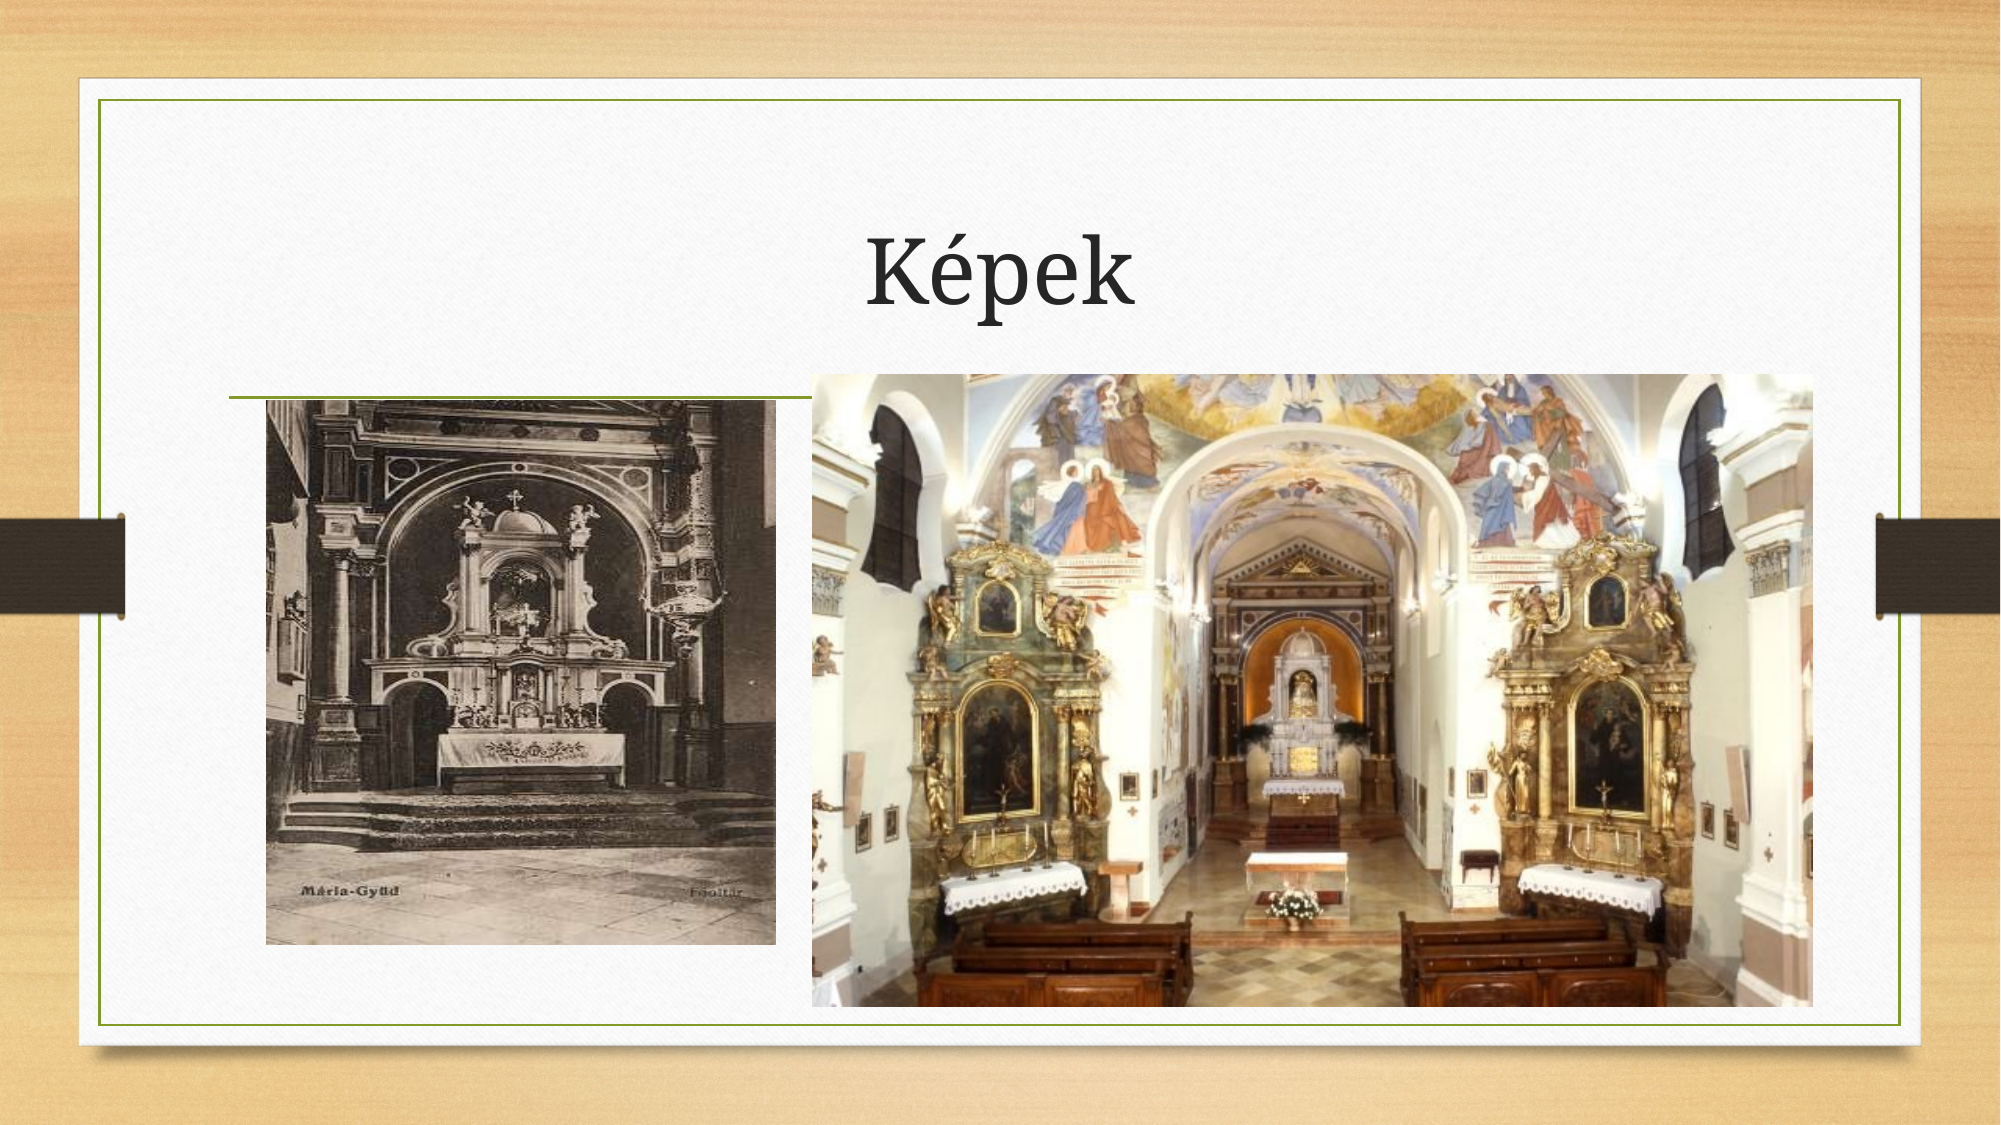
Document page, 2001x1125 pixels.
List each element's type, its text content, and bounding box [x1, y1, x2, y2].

picture [0, 0, 2001, 1125]
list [265, 400, 776, 945]
title Képek [212, 161, 1788, 375]
